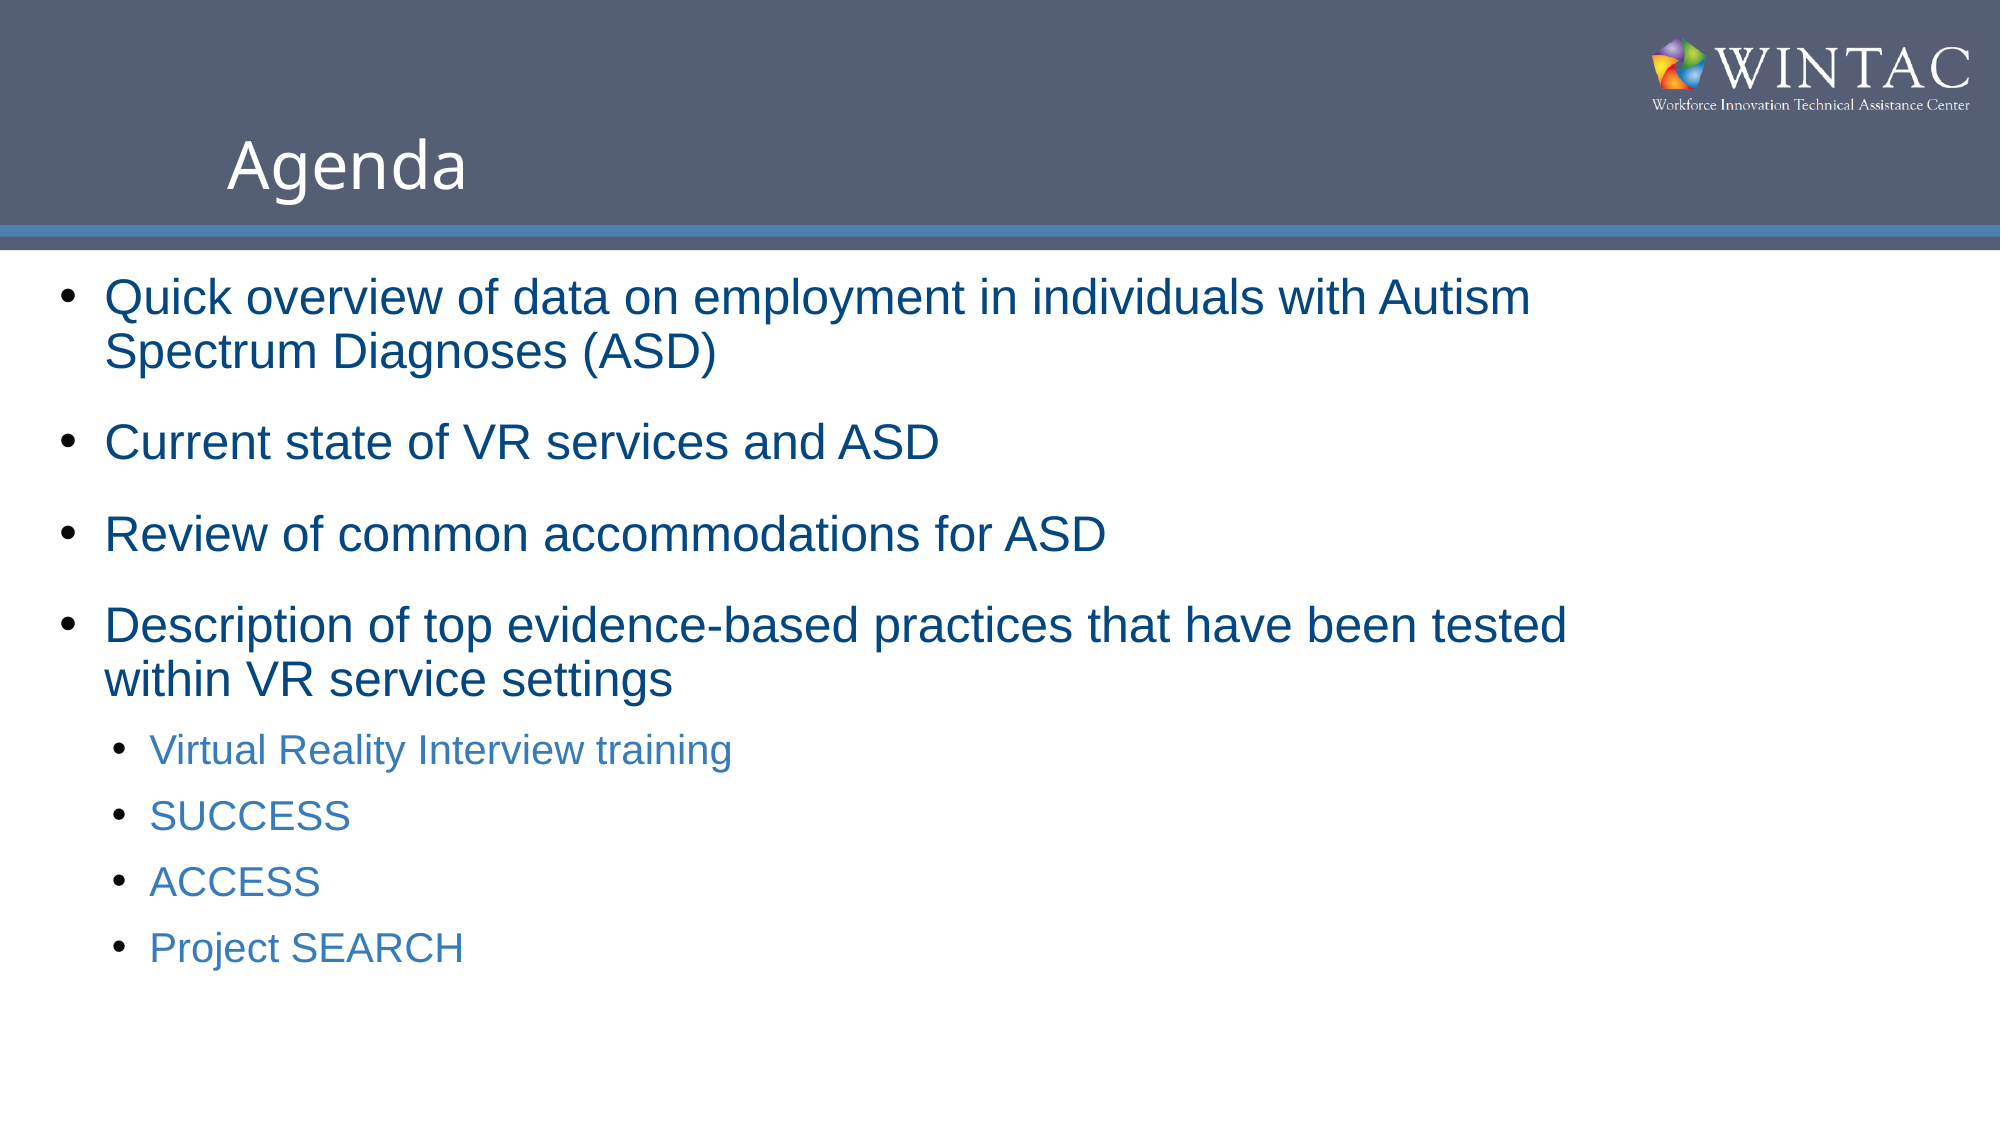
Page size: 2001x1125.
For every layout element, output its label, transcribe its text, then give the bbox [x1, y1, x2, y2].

picture [1641, 27, 1981, 120]
title Agenda [212, 41, 1788, 212]
list Quick overview of data on employment in individuals with Autism Spectrum Diagnoses (ASD) Current state of VR services and ASD Review of common accommodations for ASD Description of top evidence-based practices that have been tested within VR service settings Virtual Reality Interview training SUCCESS ACCESS Project SEARCH [44, 263, 1620, 1041]
